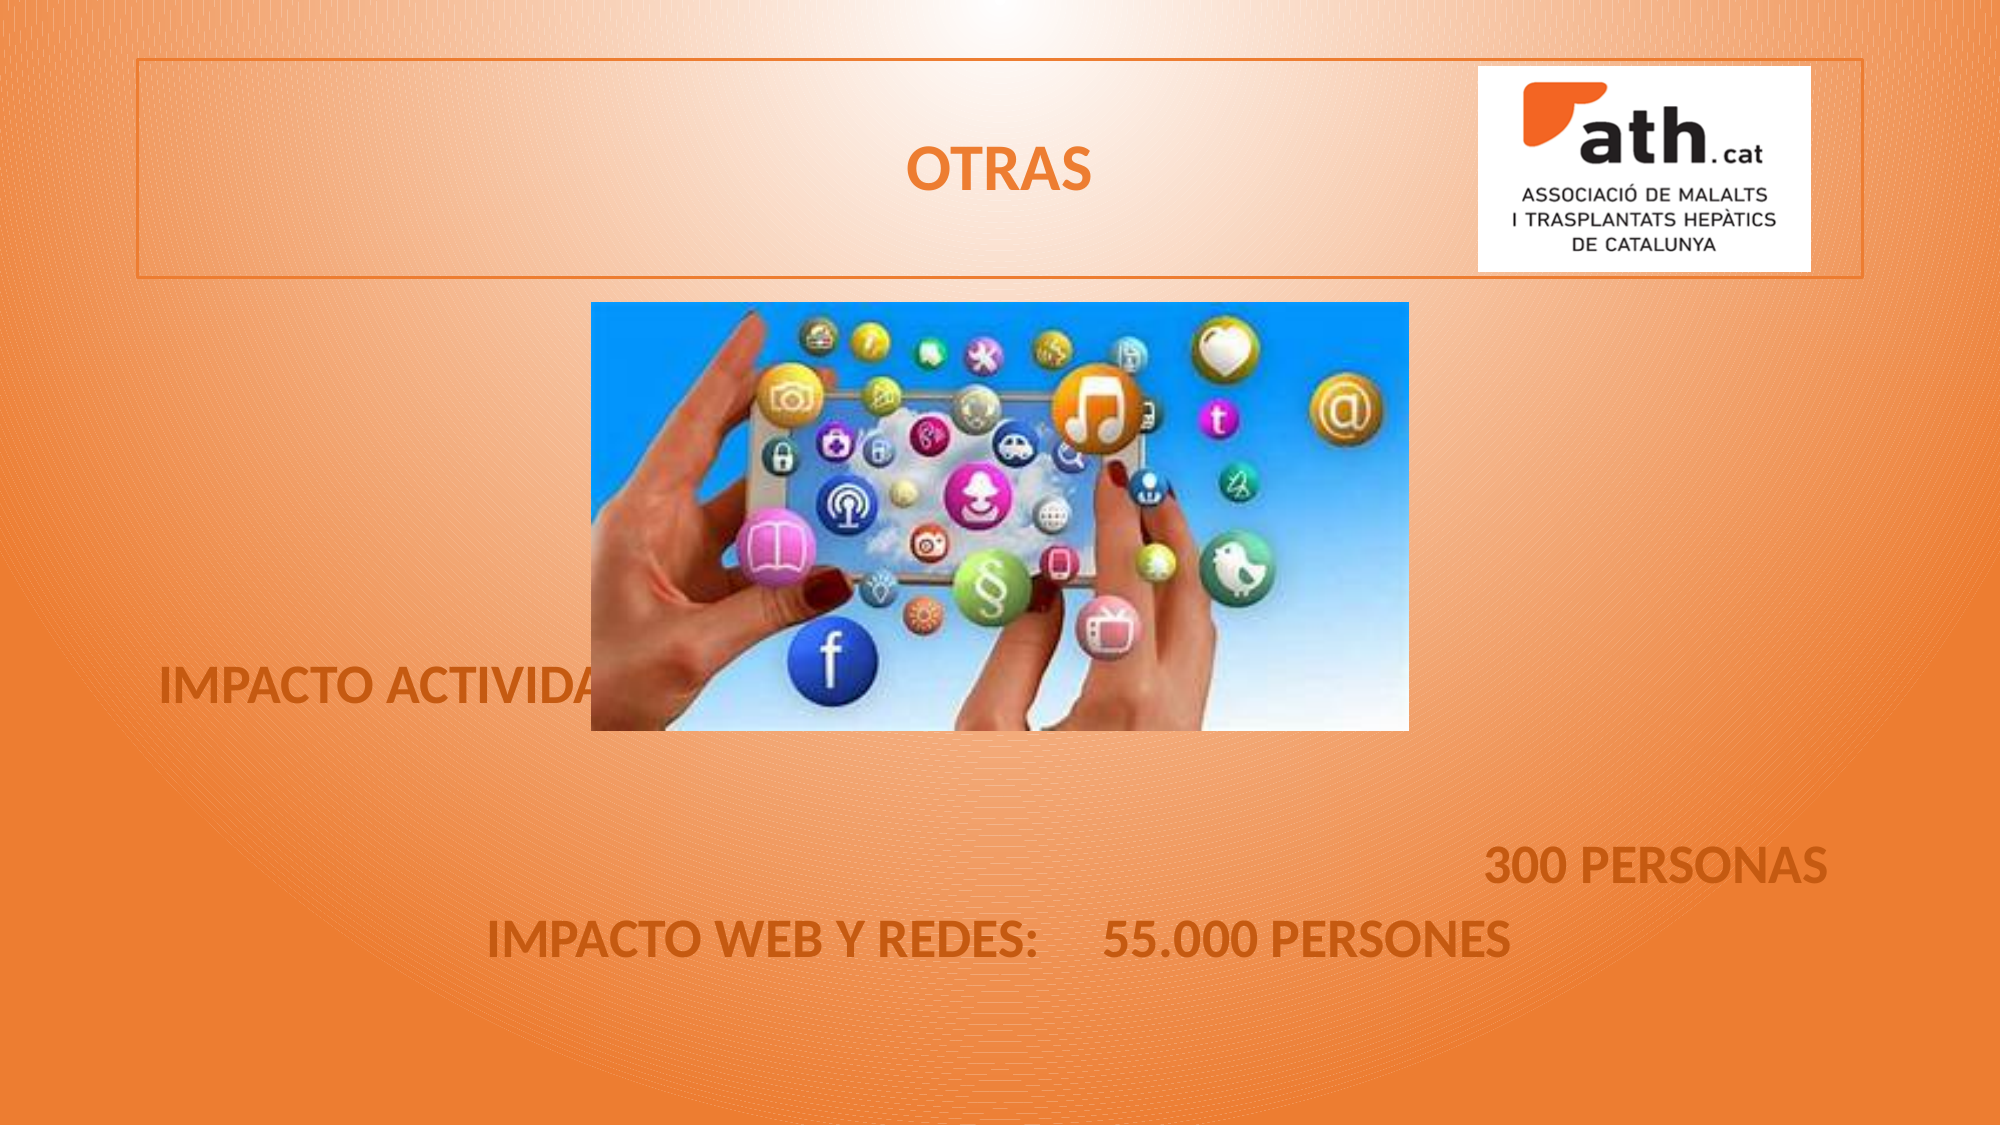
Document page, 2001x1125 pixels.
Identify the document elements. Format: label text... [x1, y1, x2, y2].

list IMPACTO ACTIVIDADES: 7. 300 PERSONAS IMPACTO WEB Y REDES: 55.000 PERSONES [137, 299, 1863, 1014]
picture [1478, 65, 1811, 272]
title OTRAS [137, 59, 1863, 278]
picture [591, 302, 1409, 731]
